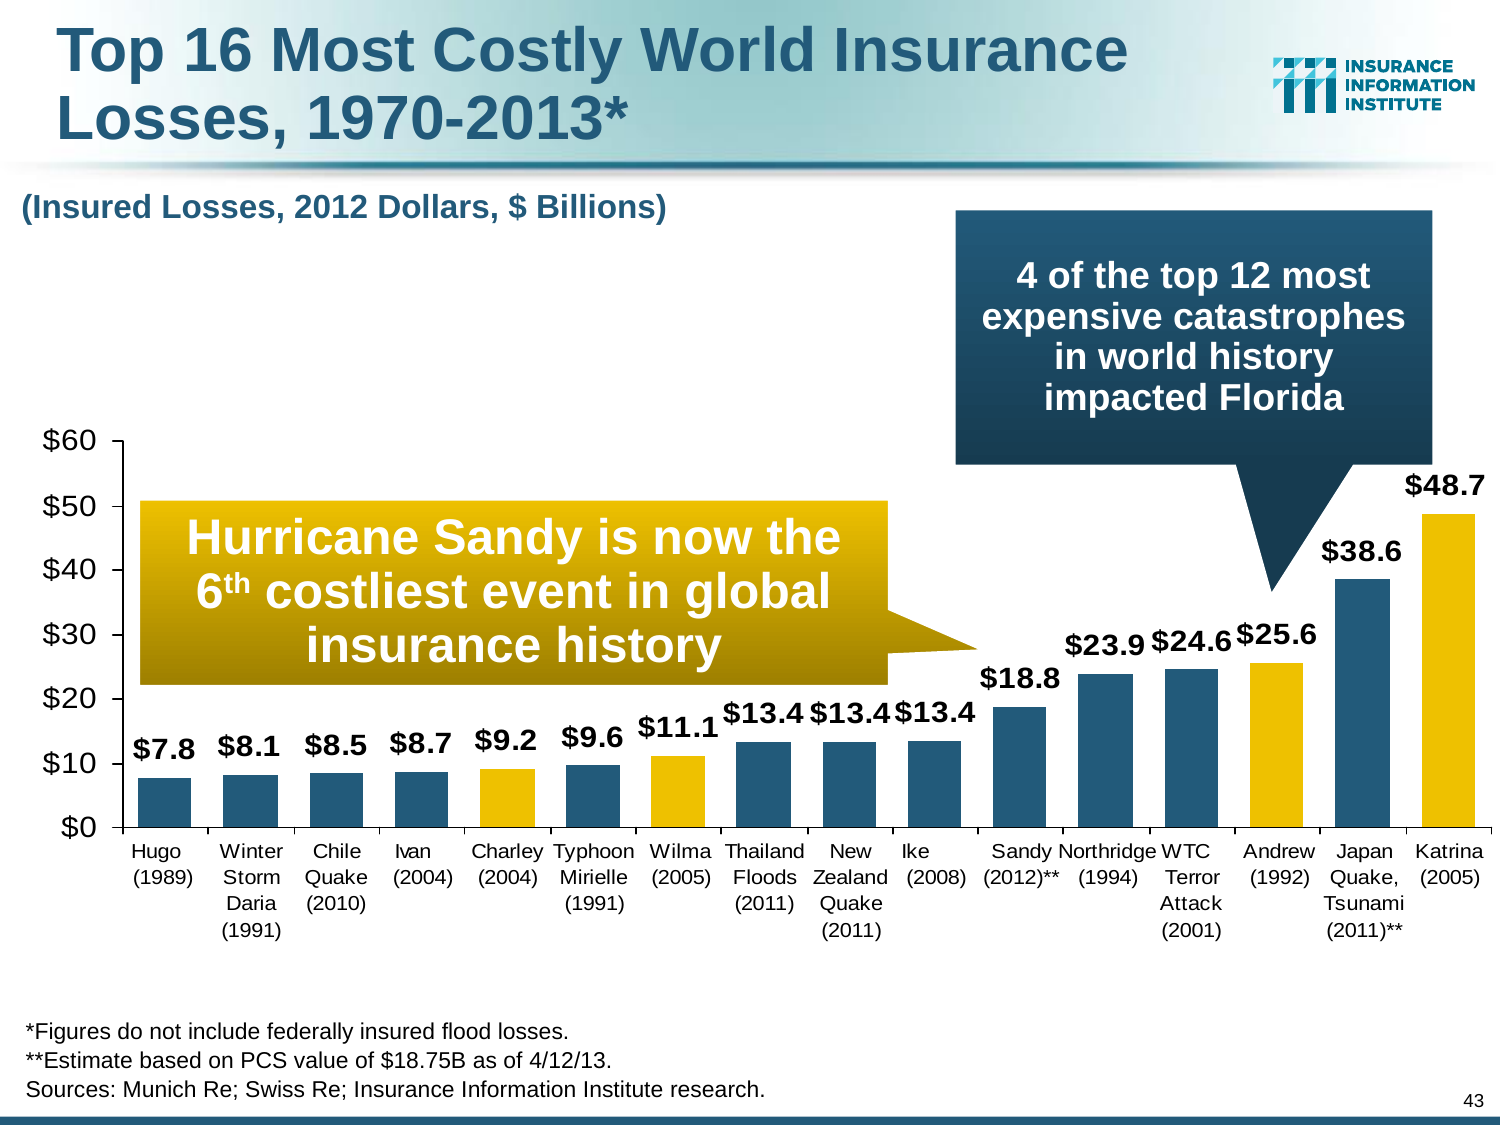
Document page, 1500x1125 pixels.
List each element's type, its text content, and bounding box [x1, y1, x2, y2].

text_box *Figures do not include federally insured flood losses. **Estimate based on PCS value of $18.75B as of 4/12/13. Sources: Munich Re; Swiss Re; Insurance Information Institute research. [0, 1021, 1391, 1125]
slide_number 43 [1410, 1091, 1485, 1112]
text_box 4 of the top 12 most expensive catastrophes in world history impacted Florida [953, 207, 1435, 406]
picture [0, 0, 1500, 189]
text_box (Insured Losses, 2012 Dollars, $ Billions) [21, 190, 1422, 227]
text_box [29, 408, 1500, 958]
title Top 16 Most Costly World Insurance Losses, 1970-2013* [48, 14, 1264, 157]
